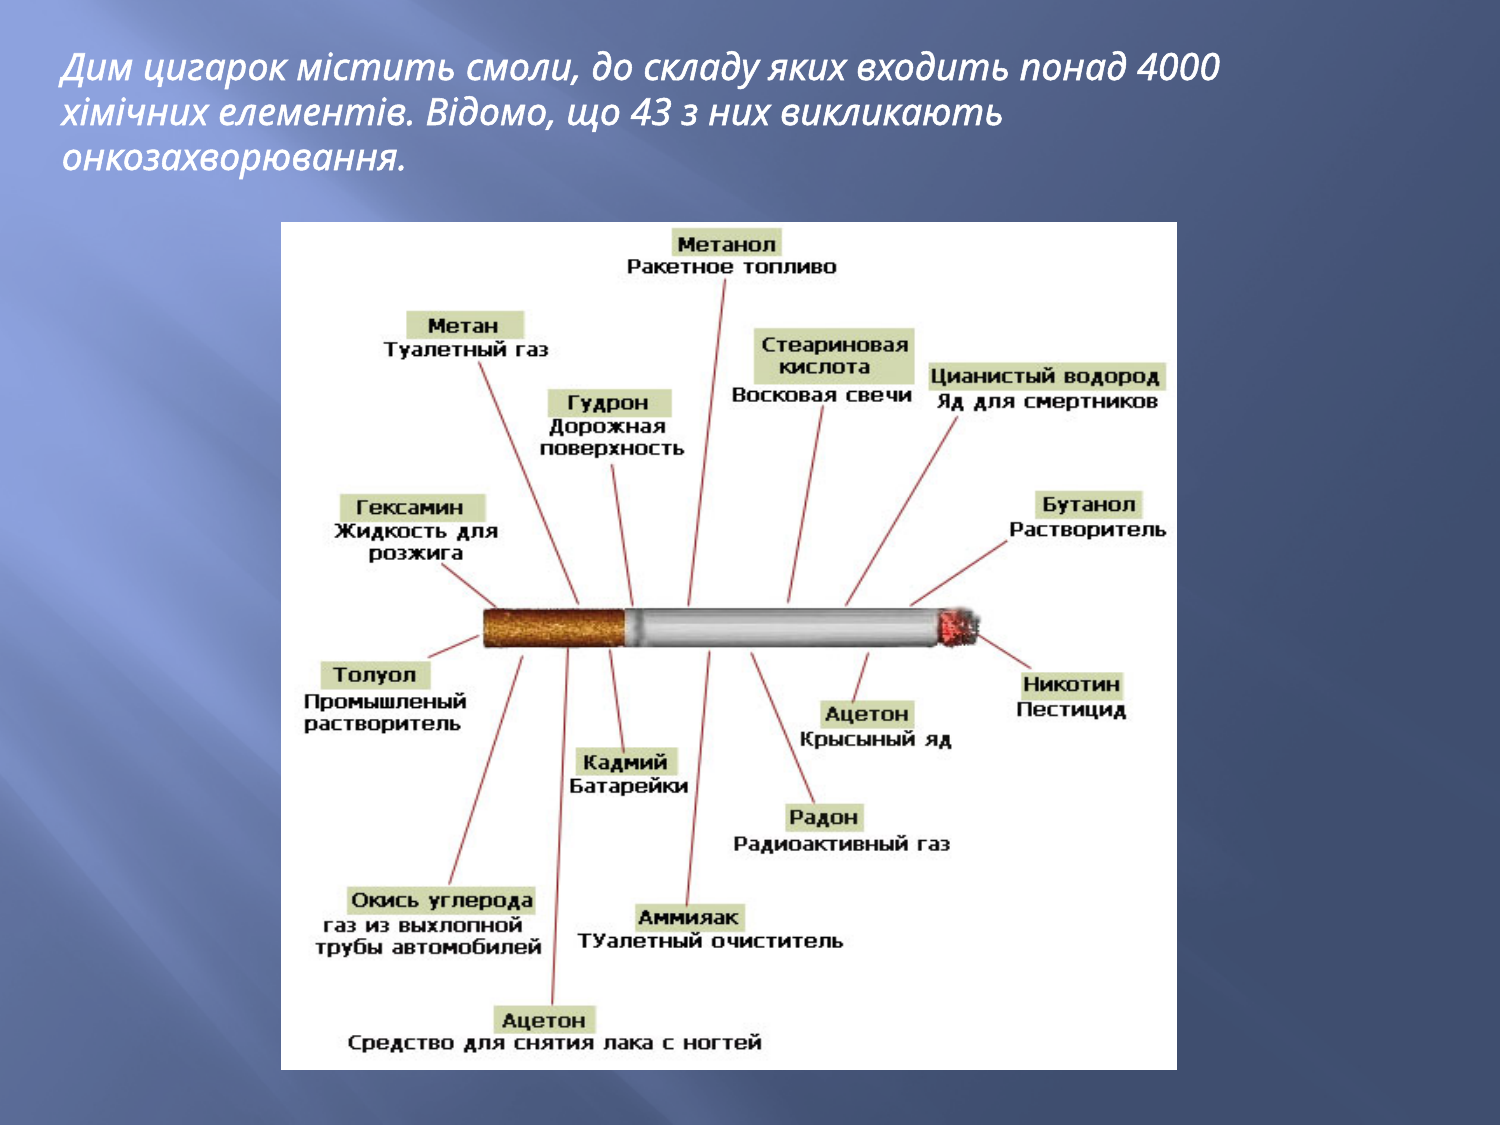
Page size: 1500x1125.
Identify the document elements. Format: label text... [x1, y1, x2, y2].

text_box Дим цигарок містить смоли, до складу яких входить понад 4000 хімічних елементів. Відомо, що 43 з них викликають онкозахворювання. [46, 35, 1325, 185]
picture [280, 222, 1177, 1070]
